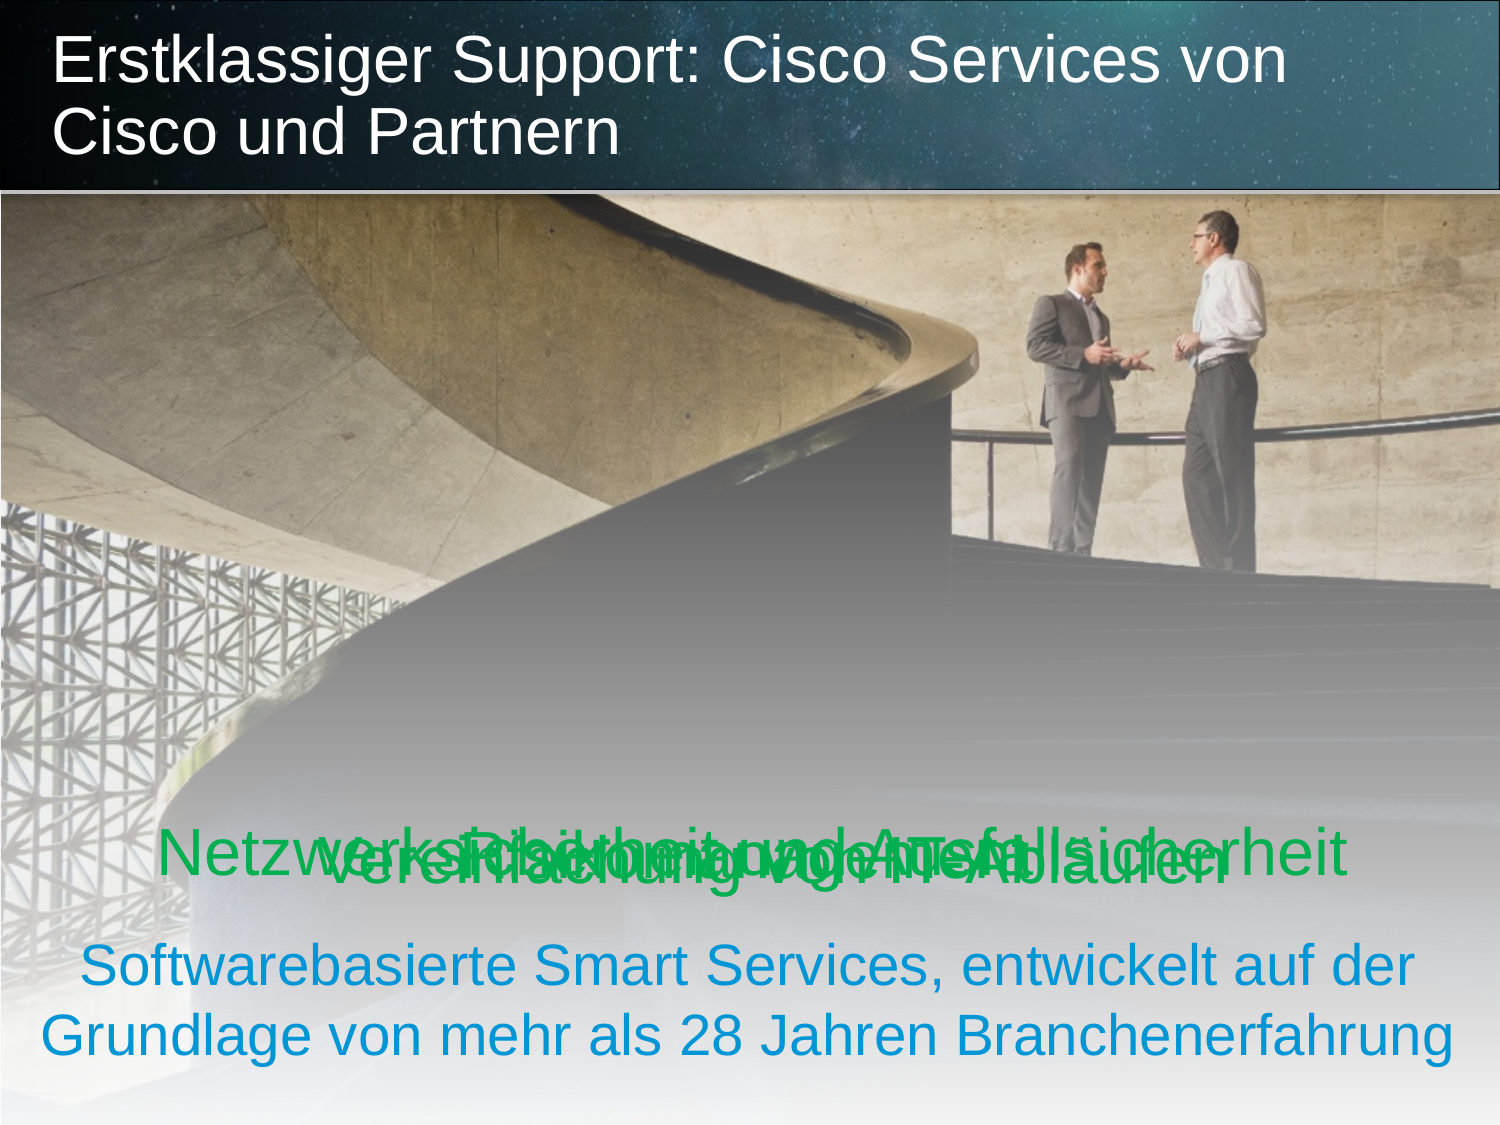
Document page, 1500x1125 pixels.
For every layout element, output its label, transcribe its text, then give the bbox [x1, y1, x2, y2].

title Erstklassiger Support: Cisco Services von Cisco und Partnern [37, 28, 1447, 166]
picture [0, 193, 1500, 1125]
picture [0, 0, 1500, 190]
